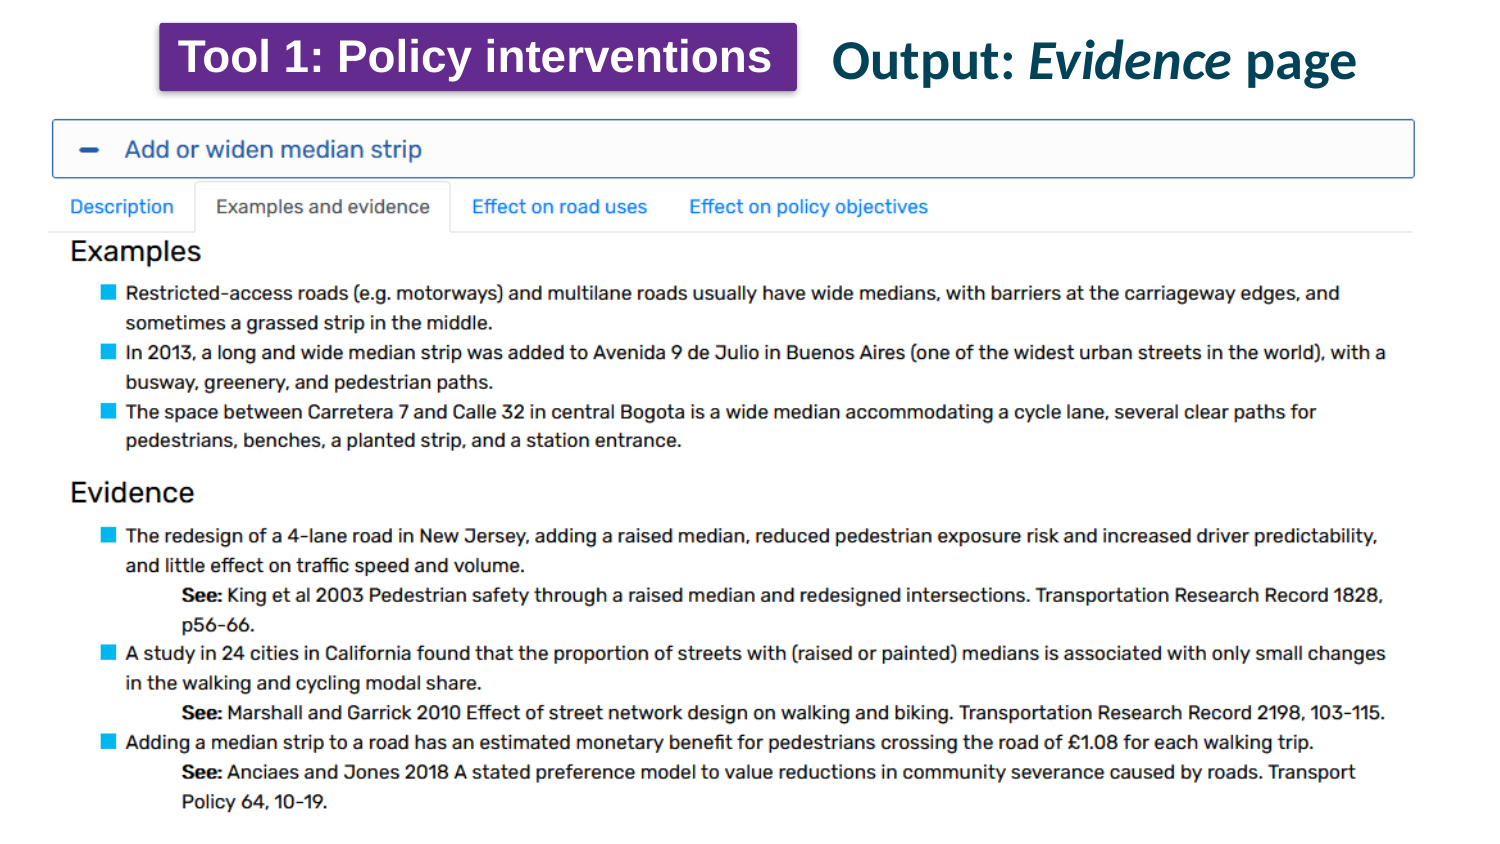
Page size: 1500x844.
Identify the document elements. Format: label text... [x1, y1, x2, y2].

text_box Output: Evidence page [832, 23, 1438, 92]
text_box Tool 1: Policy interventions [158, 22, 798, 92]
picture [47, 114, 1424, 824]
